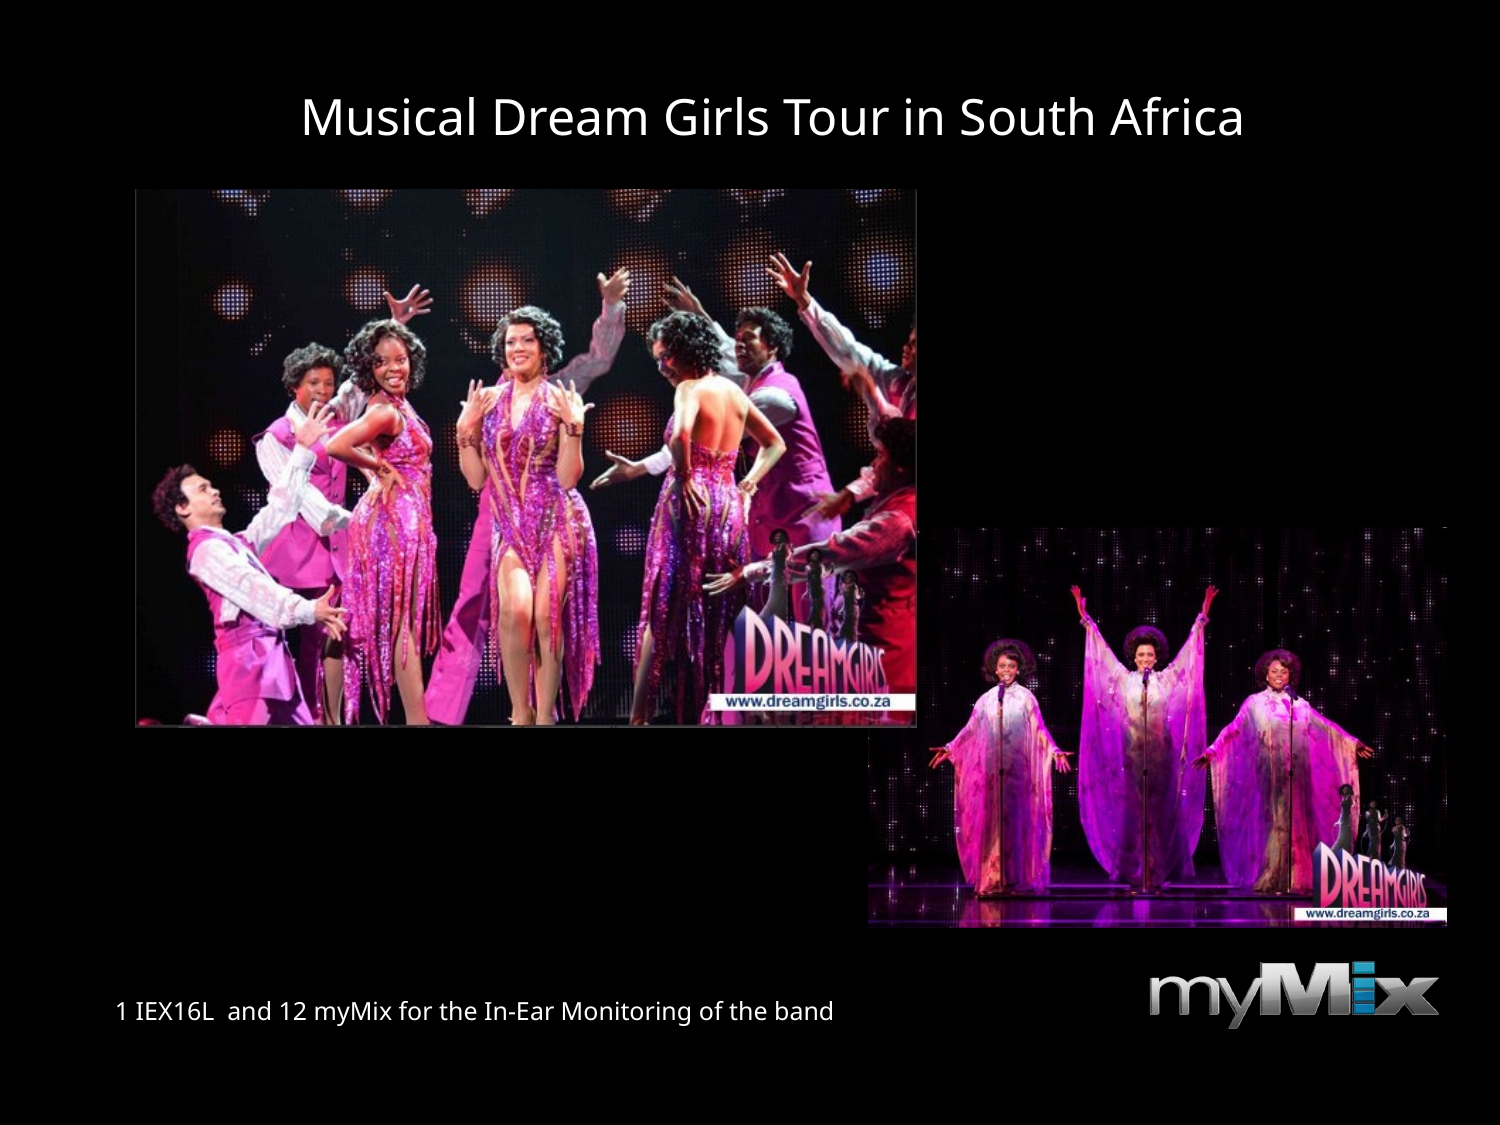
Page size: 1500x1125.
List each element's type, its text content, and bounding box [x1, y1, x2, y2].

picture [135, 189, 1448, 928]
text_box 1 IEX16L and 12 myMix for the In-Ear Monitoring of the band [100, 987, 992, 1033]
picture [1139, 952, 1450, 1036]
text_box Musical Dream Girls Tour in South Africa [123, 78, 1435, 153]
